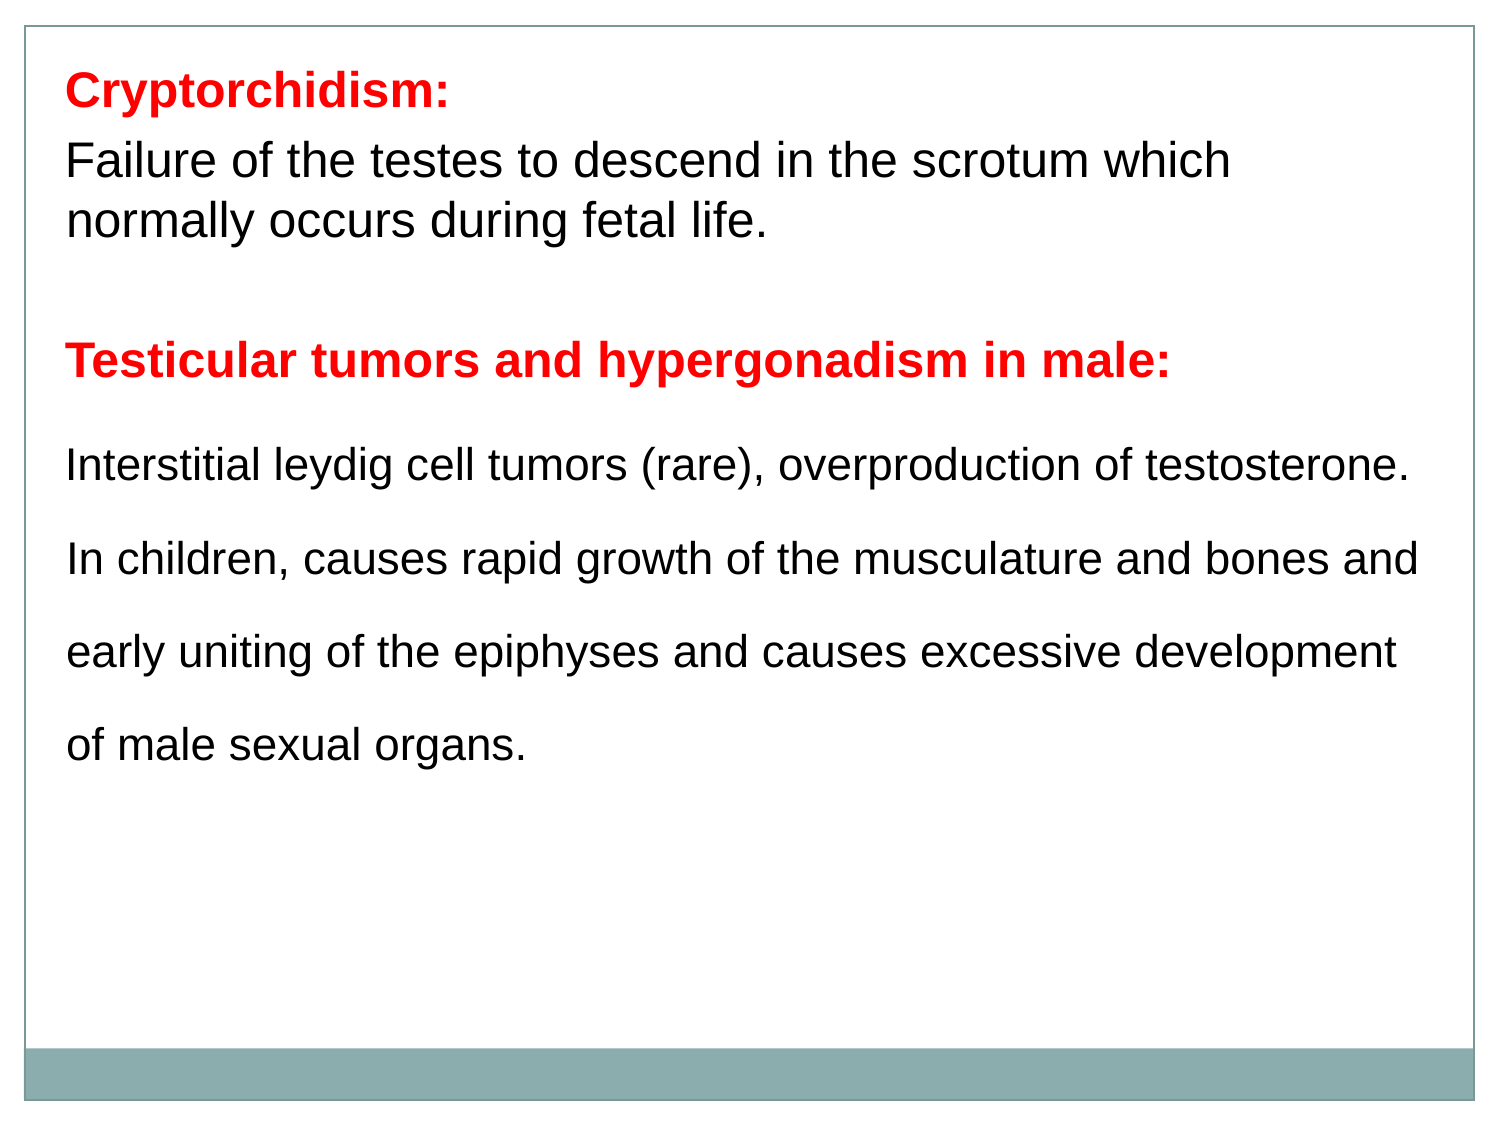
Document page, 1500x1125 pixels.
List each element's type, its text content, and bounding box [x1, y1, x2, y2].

list Cryptorchidism: Failure of the testes to descend in the scrotum which normally occurs during fetal life. Testicular tumors and hypergonadism in male: Interstitial leydig cell tumors (rare), overproduction of testosterone. In children, causes rapid growth of the musculature and bones and early uniting of the epiphyses and causes excessive development of male sexual organs. [50, 50, 1446, 1075]
